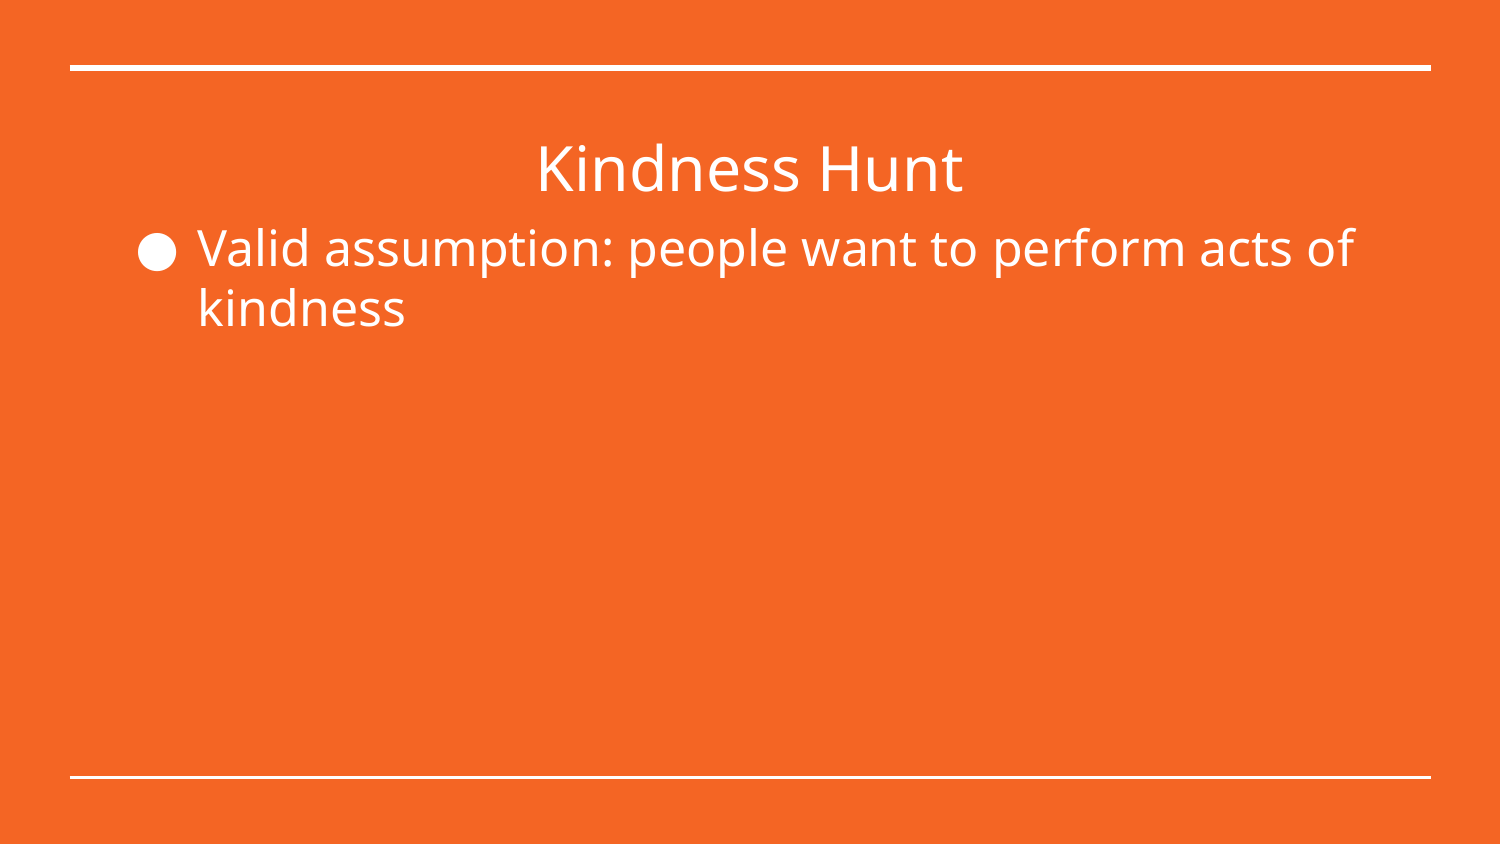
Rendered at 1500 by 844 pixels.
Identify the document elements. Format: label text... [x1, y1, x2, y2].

text_box Valid assumption: people want to perform acts of kindness [107, 201, 1440, 740]
text_box Kindness Hunt [274, 113, 1226, 201]
